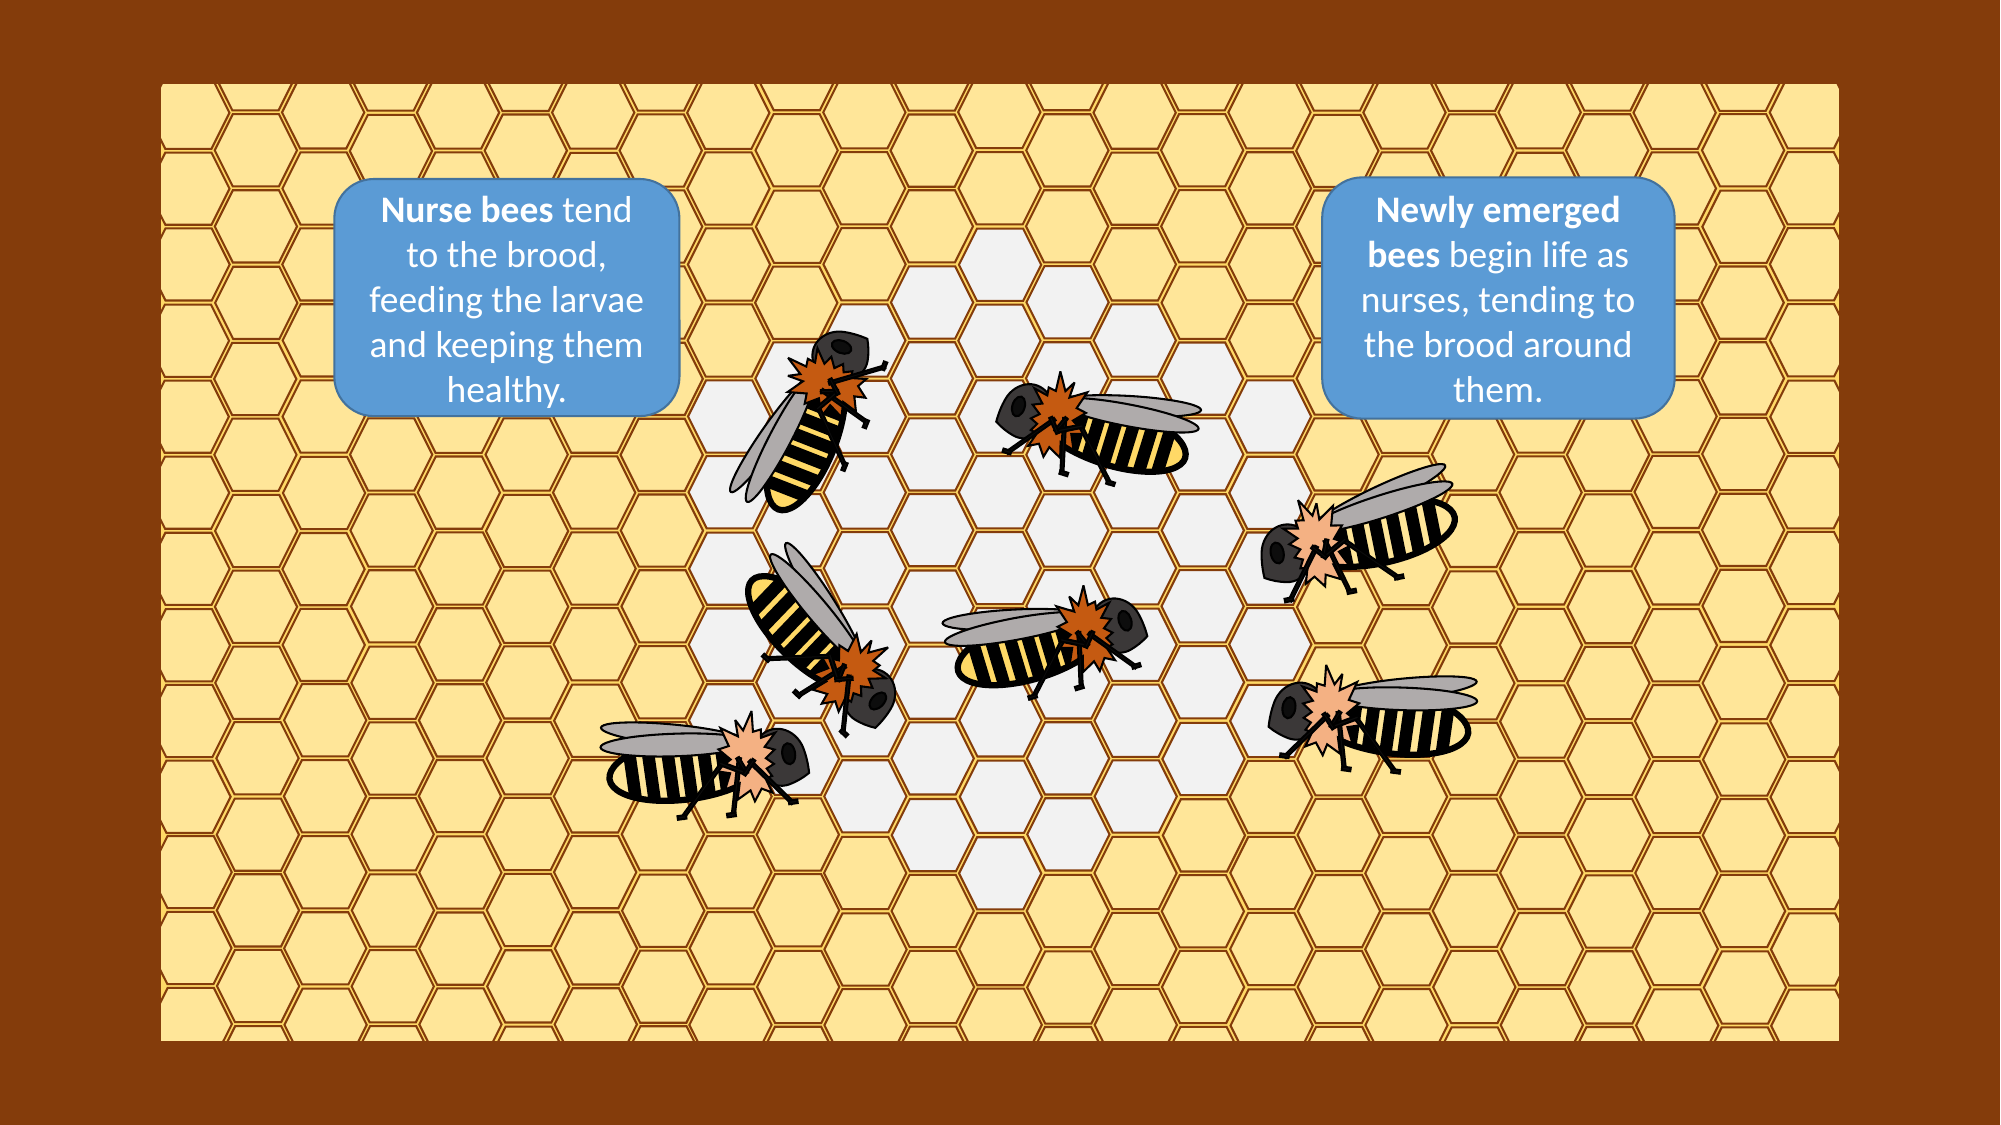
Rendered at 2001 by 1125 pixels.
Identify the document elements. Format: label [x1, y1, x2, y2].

text_box [0, 0, 2000, 1125]
text_box [604, 489, 1474, 824]
text_box [717, 328, 1193, 489]
